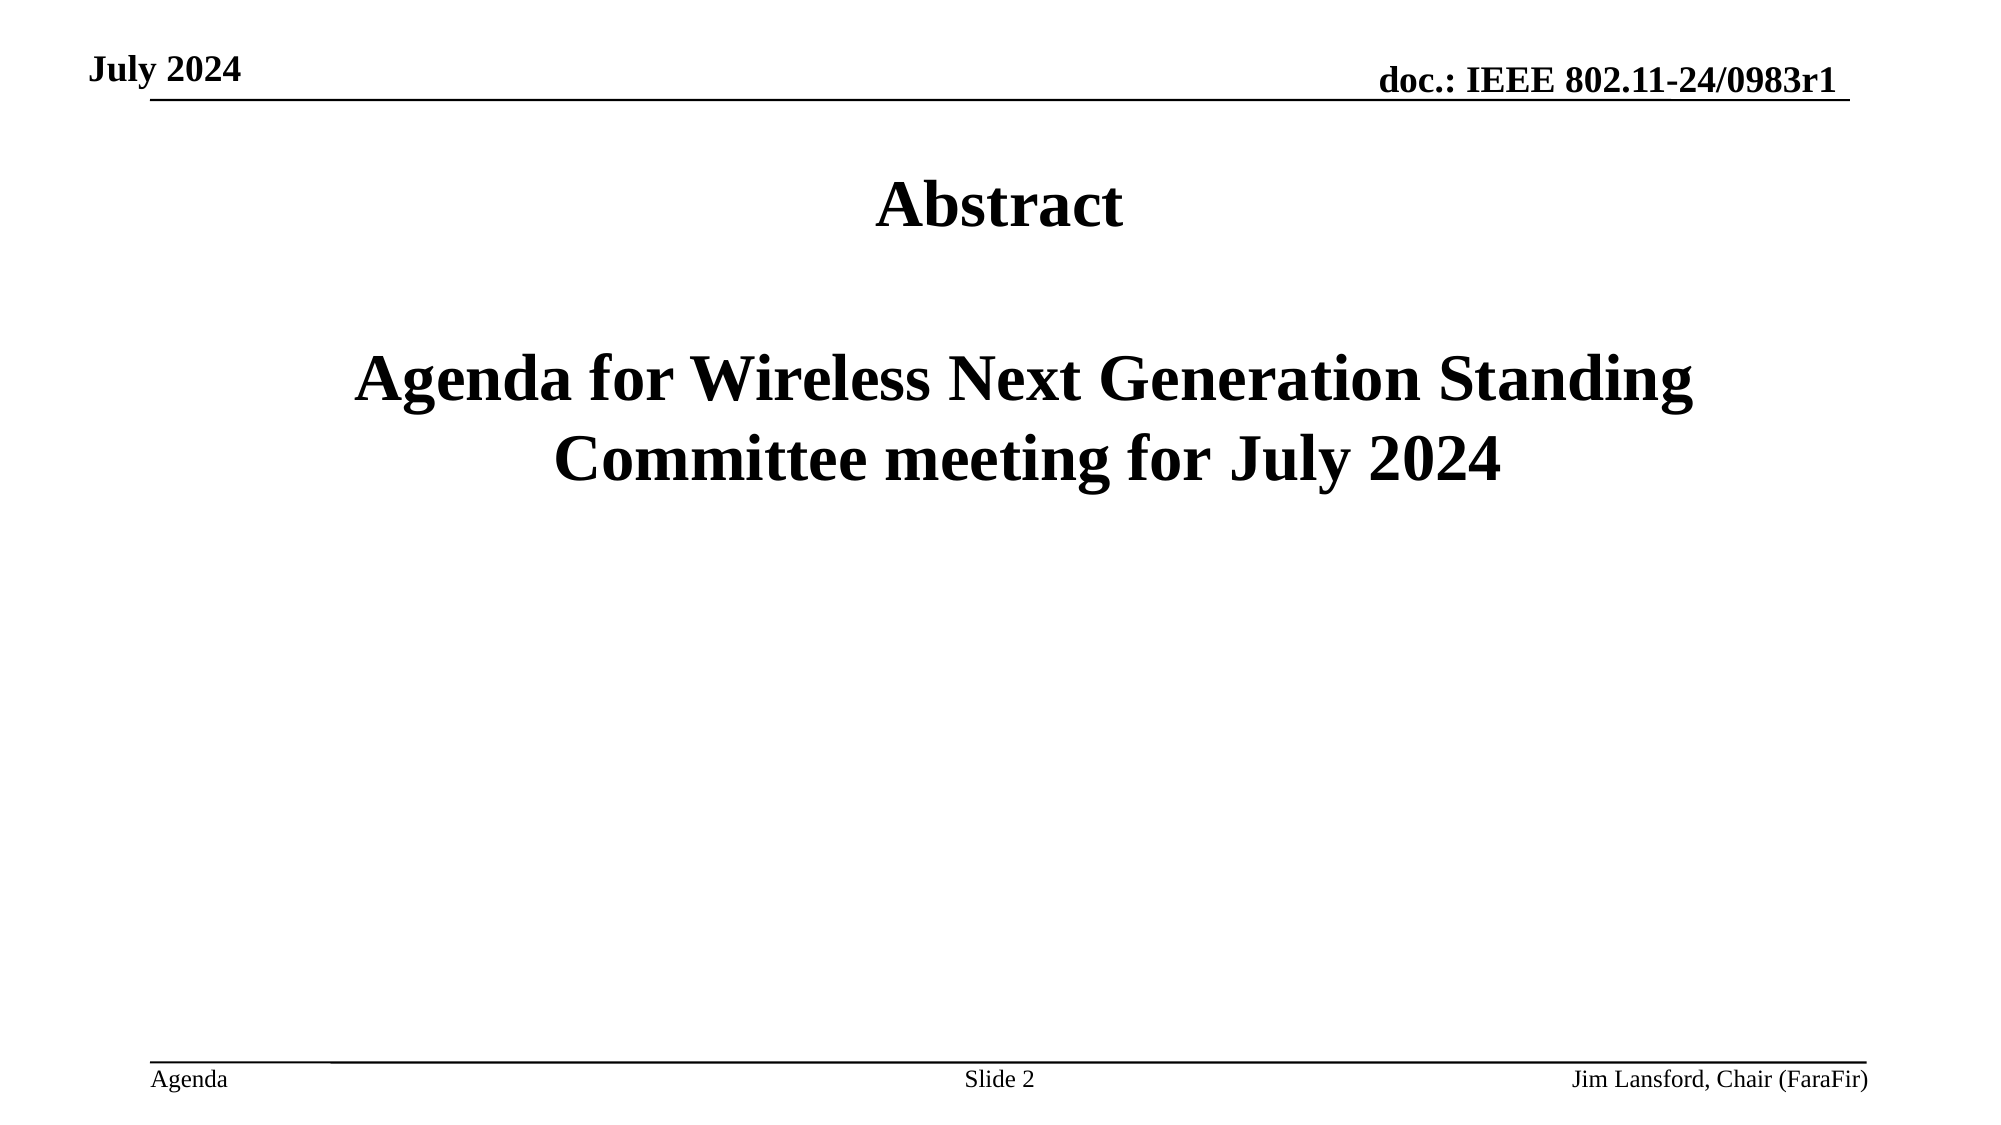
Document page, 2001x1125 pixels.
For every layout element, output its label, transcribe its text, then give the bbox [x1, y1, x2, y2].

footer Jim Lansford, Chair (FaraFir) [1567, 1061, 1870, 1093]
title Abstract [150, 112, 1850, 288]
slide_number Slide 2 [964, 1061, 1036, 1093]
text_box July 2024 [88, 43, 242, 89]
list Agenda for Wireless Next Generation Standing Committee meeting for July 2024 [149, 326, 1850, 1002]
